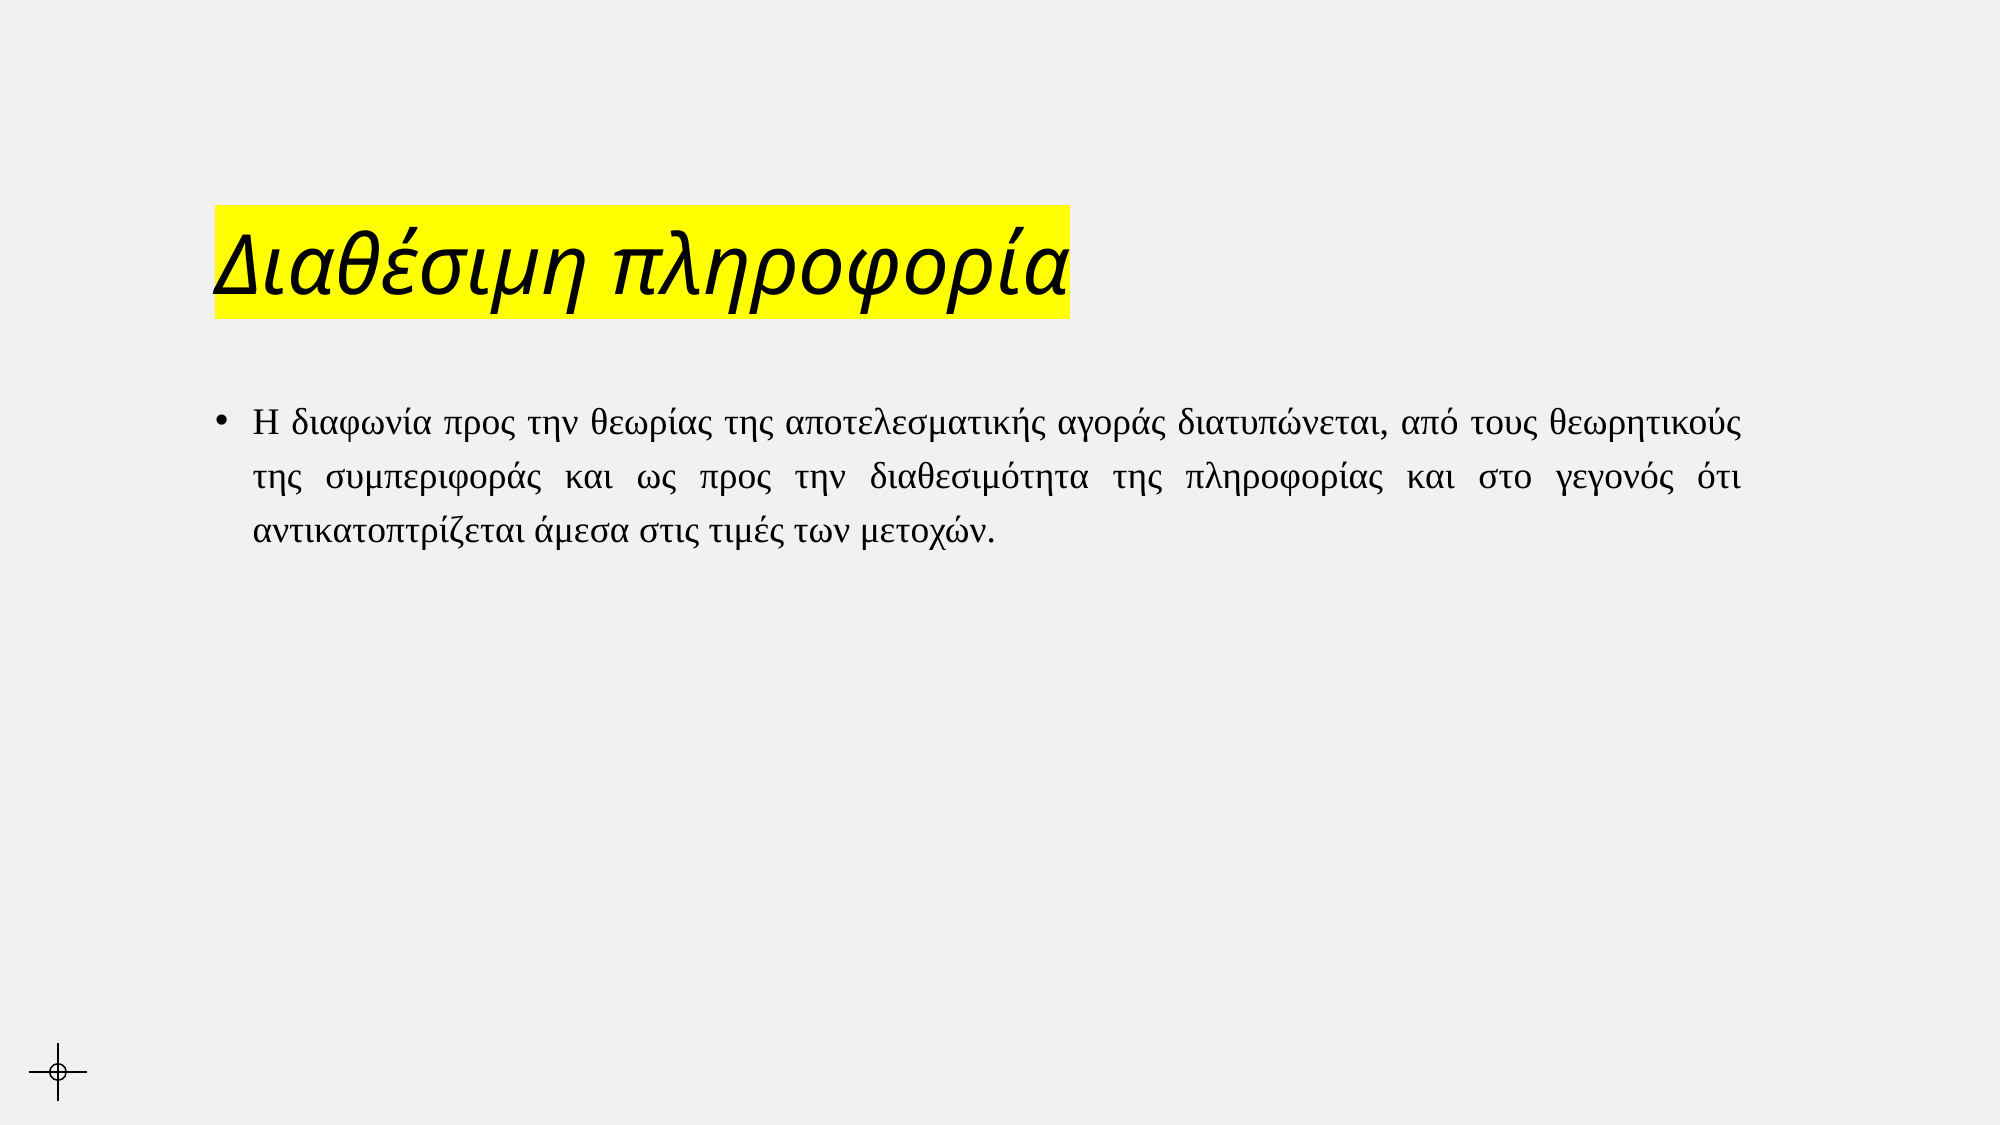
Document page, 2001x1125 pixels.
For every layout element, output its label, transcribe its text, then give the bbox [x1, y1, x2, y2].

title Διαθέσιμη πληροφορία [200, 59, 1758, 319]
list Η διαφωνία προς την θεωρίας της αποτελεσματικής αγοράς διατυπώνεται, από τους θεωρητικούς της συμπεριφοράς και ως προς την διαθεσιμότητα της πληροφορίας και στο γεγονός ότι αντικατοπτρίζεται άμεσα στις τιμές των μετοχών. [200, 380, 1758, 1013]
